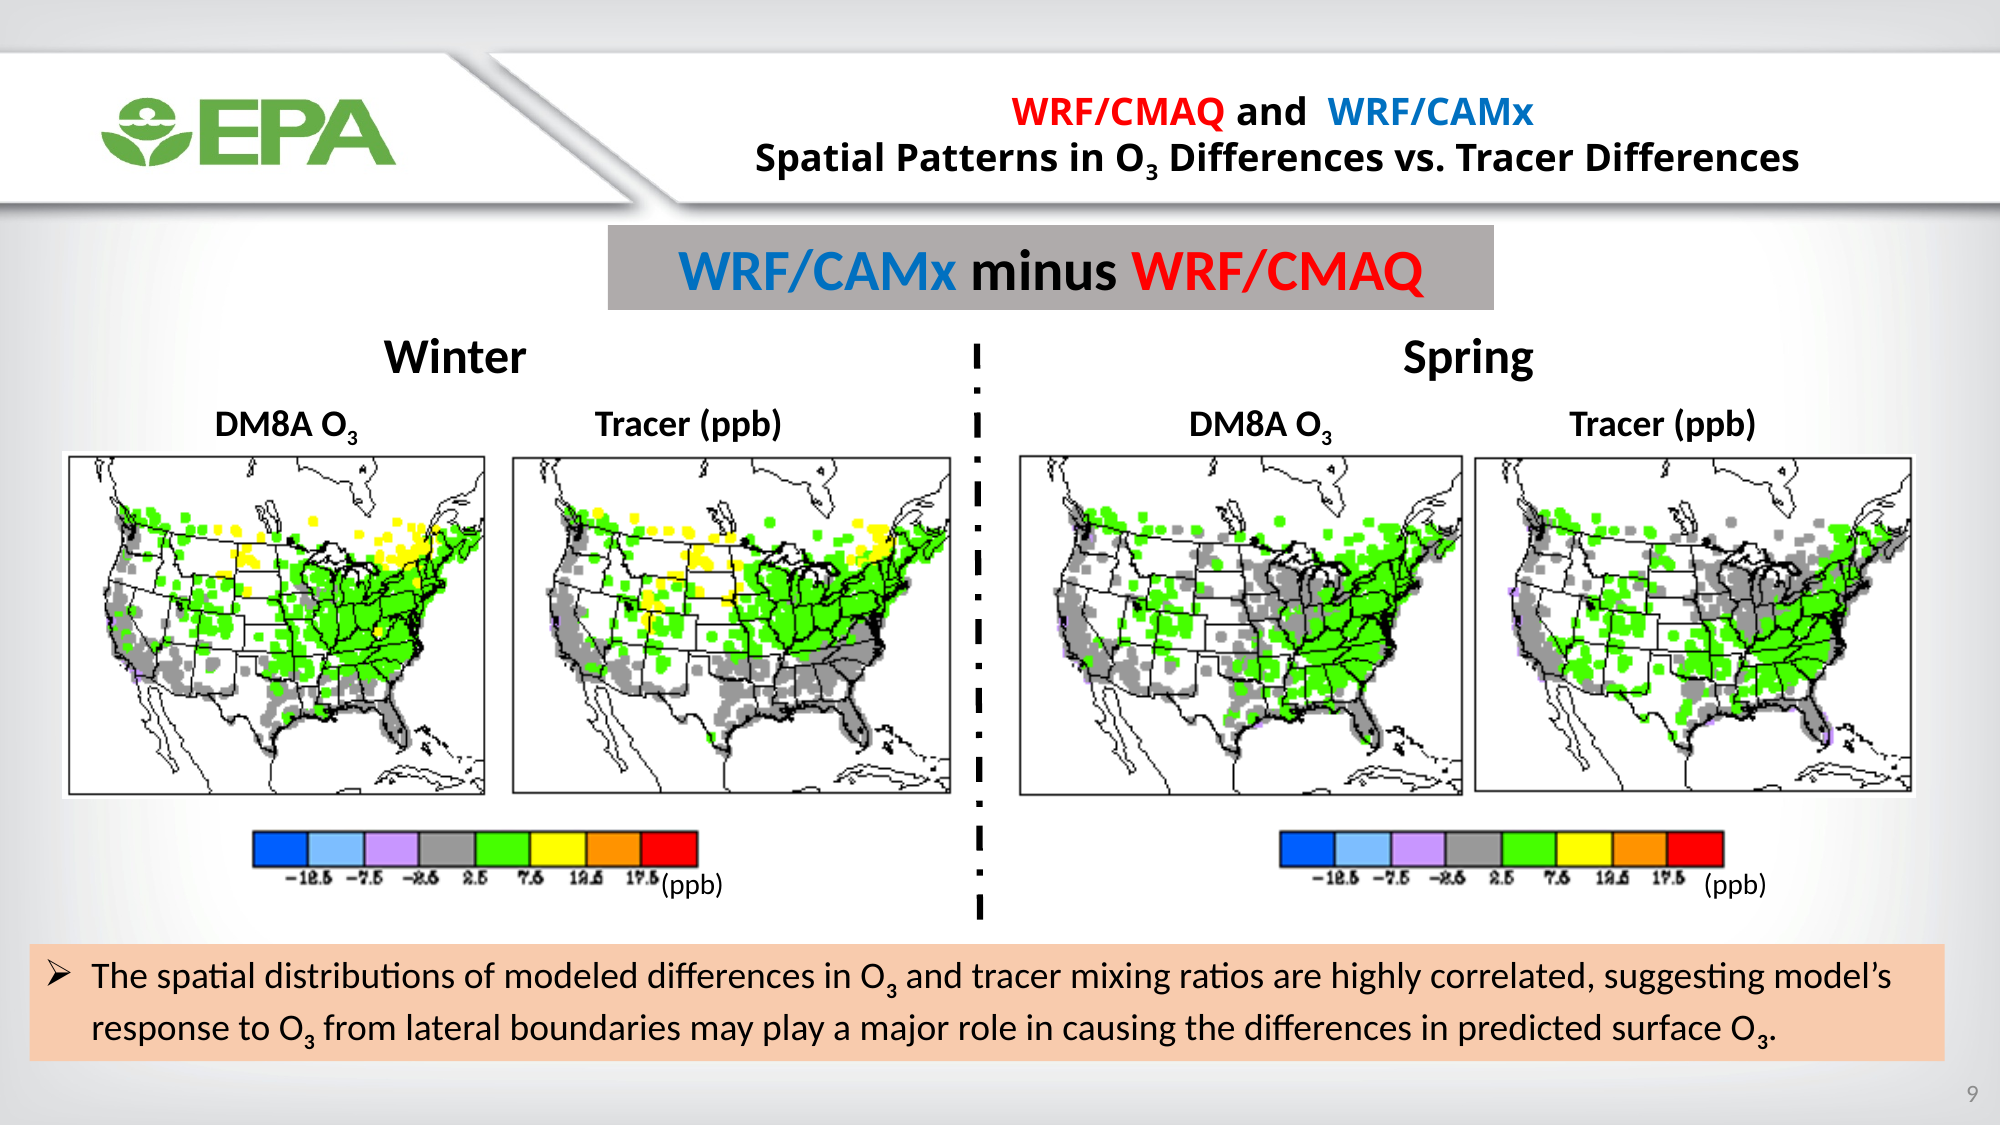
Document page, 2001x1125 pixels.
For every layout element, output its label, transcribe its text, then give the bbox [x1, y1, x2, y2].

list WRF/CMAQ and WRF/CAMx Spatial Patterns in O3 Differences vs. Tracer Differences [581, 79, 1976, 193]
footer 9 [1944, 1062, 2000, 1123]
text_box DM8A O3 Tracer (ppb) [55, 391, 935, 457]
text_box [976, 343, 981, 937]
text_box WRF/CAMx minus WRF/CMAQ [607, 225, 1494, 310]
text_box (ppb) [1689, 857, 1804, 908]
text_box Winter Spring [88, 316, 1941, 437]
text_box DM8A O3 Tracer (ppb) [1029, 391, 1909, 457]
picture [0, 0, 2000, 1125]
text_box (ppb) [645, 857, 761, 908]
text_box The spatial distributions of modeled differences in O3 and tracer mixing ratios are highly correlated, suggesting model’s response to O3 from lateral boundaries may play a major role in causing the differences in predicted surface O3. [29, 944, 1945, 1062]
